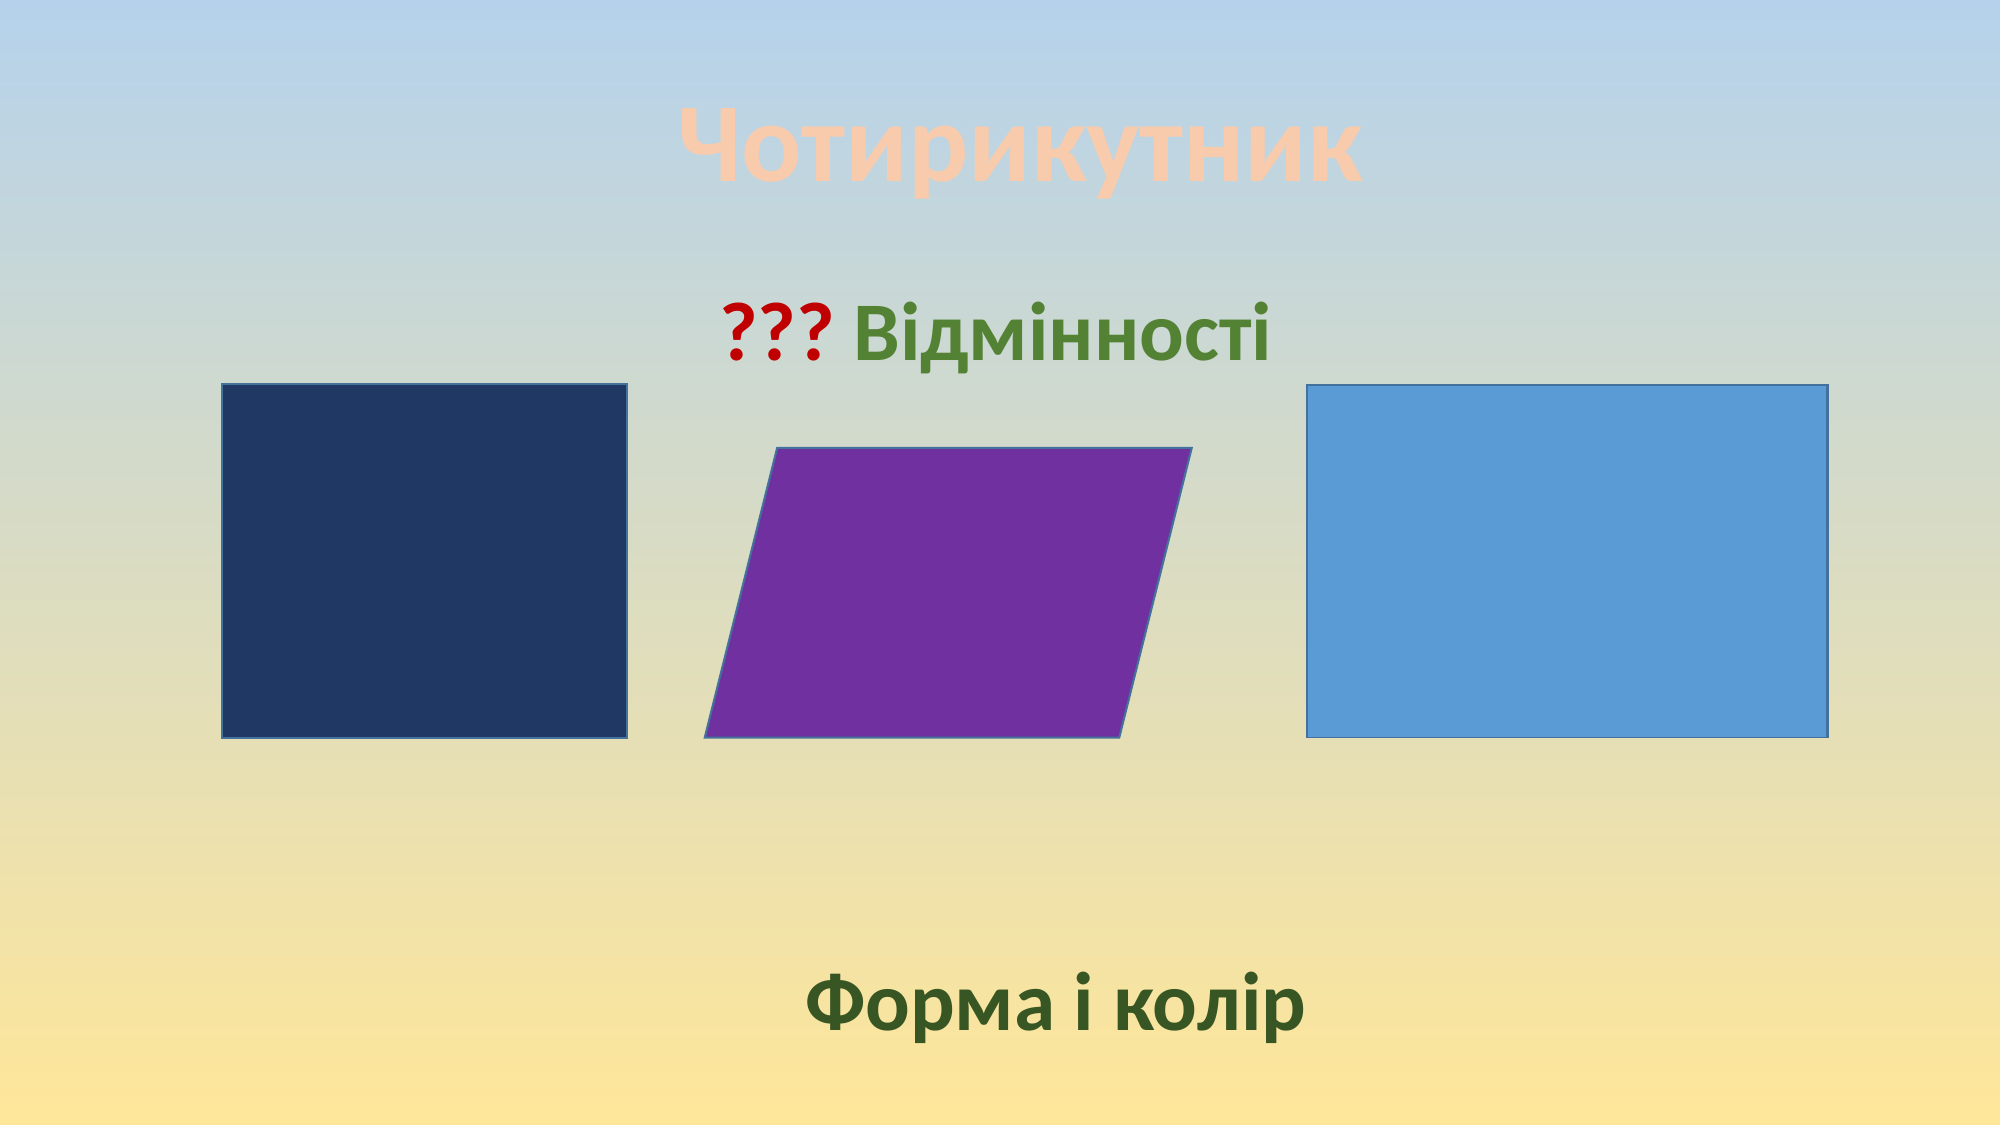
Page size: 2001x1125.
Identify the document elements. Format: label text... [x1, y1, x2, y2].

text_box Чотирикутник [662, 61, 1379, 212]
text_box [703, 446, 1194, 739]
text_box [221, 383, 628, 739]
picture [1306, 384, 1829, 738]
text_box ??? Відмінності [704, 269, 1288, 385]
text_box Форма і колір [790, 939, 1322, 1055]
